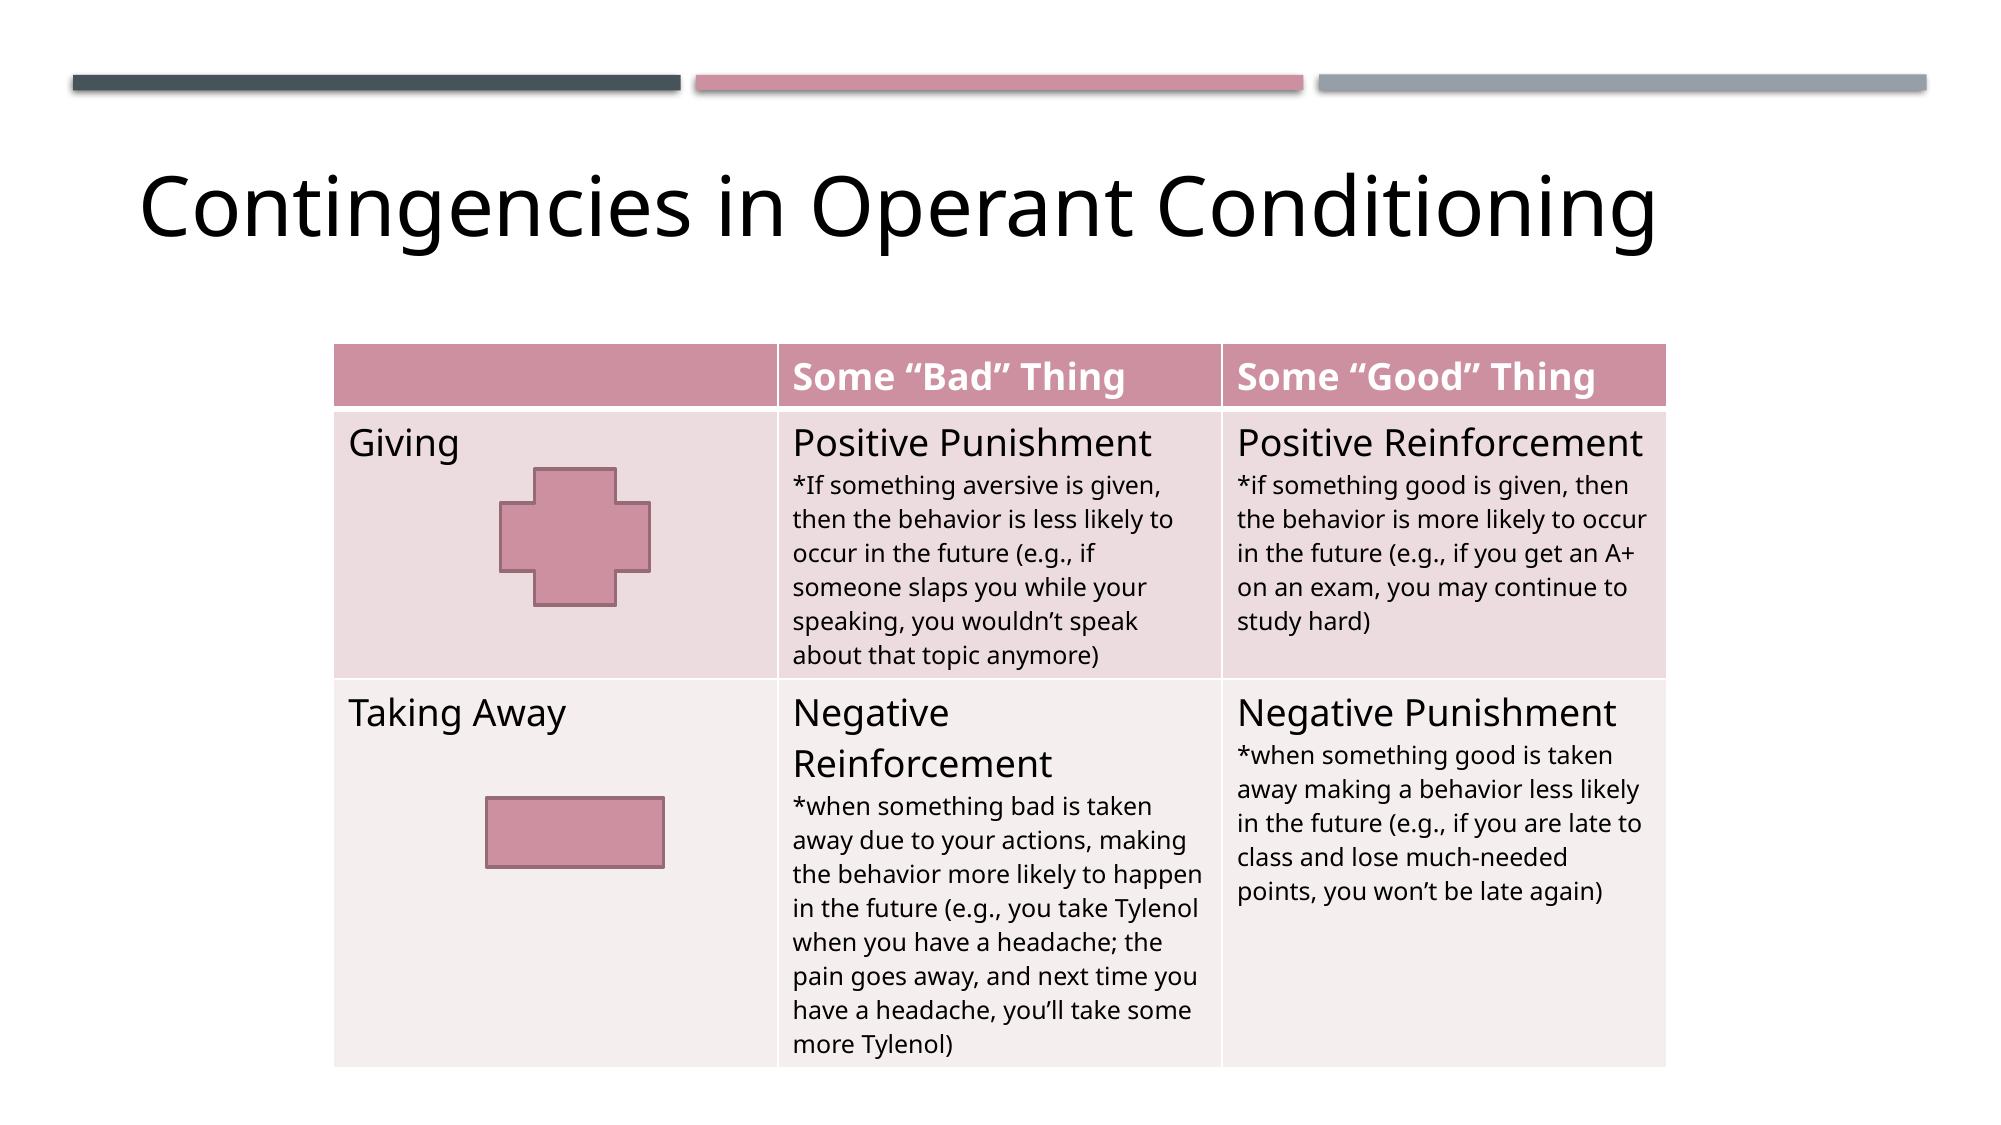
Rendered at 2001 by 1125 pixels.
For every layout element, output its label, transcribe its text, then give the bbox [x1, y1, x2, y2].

table_cell Giving [334, 412, 777, 678]
table_cell Taking Away [334, 680, 777, 1067]
table_cell Positive Reinforcement *if something good is given, then the behavior is more likely to occur in the future (e.g., if you get an A+ on an exam, you may continue to study hard) [1223, 412, 1666, 678]
table_cell Positive Punishment *If something aversive is given, then the behavior is less likely to occur in the future (e.g., if someone slaps you while your speaking, you wouldn’t speak about that topic anymore) [779, 412, 1221, 678]
text_box [499, 467, 651, 607]
text_box [485, 796, 665, 869]
table_header Some “Bad” Thing [779, 344, 1221, 406]
table_header [334, 344, 777, 406]
table_cell Negative Punishment *when something good is taken away making a behavior less likely in the future (e.g., if you are late to class and lose much-needed points, you won’t be late again) [1223, 680, 1666, 1067]
table_header Some “Good” Thing [1223, 344, 1666, 406]
table_cell Negative Reinforcement *when something bad is taken away due to your actions, making the behavior more likely to happen in the future (e.g., you take Tylenol when you have a headache; the pain goes away, and next time you have a headache, you’ll take some more Tylenol) [779, 680, 1221, 1067]
text_box Contingencies in Operant Conditioning [123, 146, 1877, 261]
